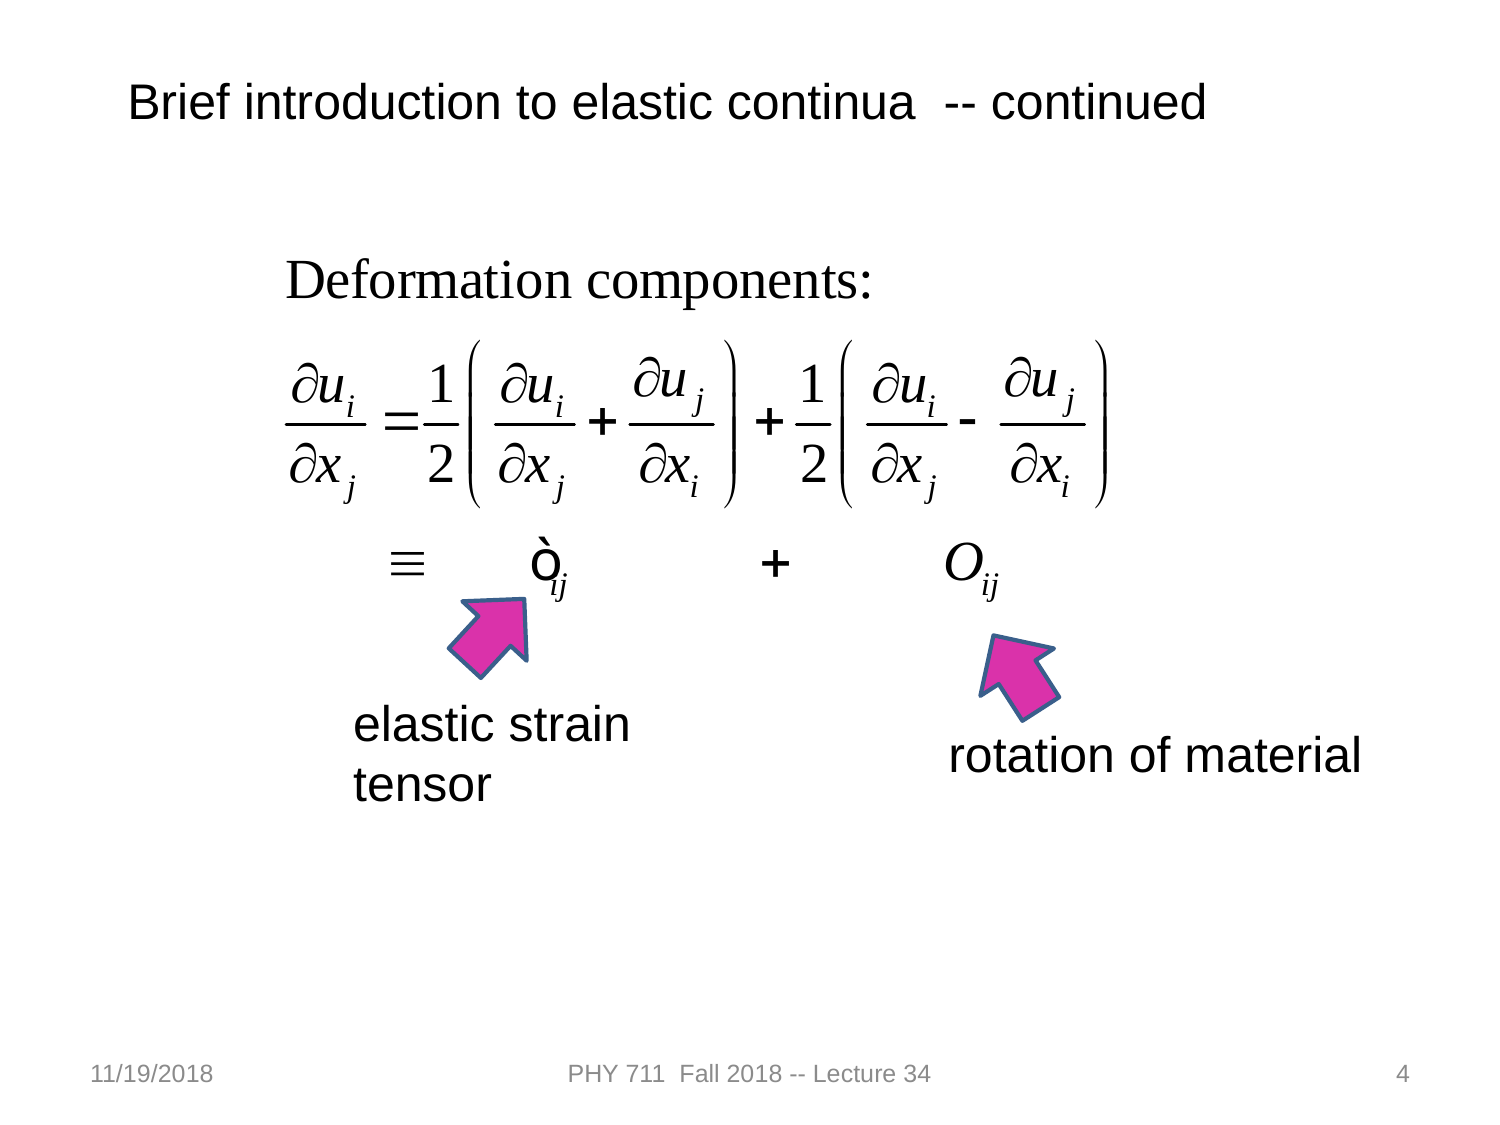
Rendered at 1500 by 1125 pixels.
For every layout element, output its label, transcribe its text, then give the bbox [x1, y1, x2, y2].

text_box rotation of material [933, 714, 1397, 790]
text_box elastic strain tensor [338, 684, 651, 820]
text_box Brief introduction to elastic continua -- continued [112, 62, 1400, 138]
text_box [279, 249, 1120, 612]
text_box [978, 633, 1062, 714]
slide_number 4 [1074, 1042, 1425, 1103]
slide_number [75, 1042, 425, 1103]
footer PHY 711 Fall 2018 -- Lecture 34 [512, 1042, 988, 1103]
text_box [446, 620, 529, 681]
